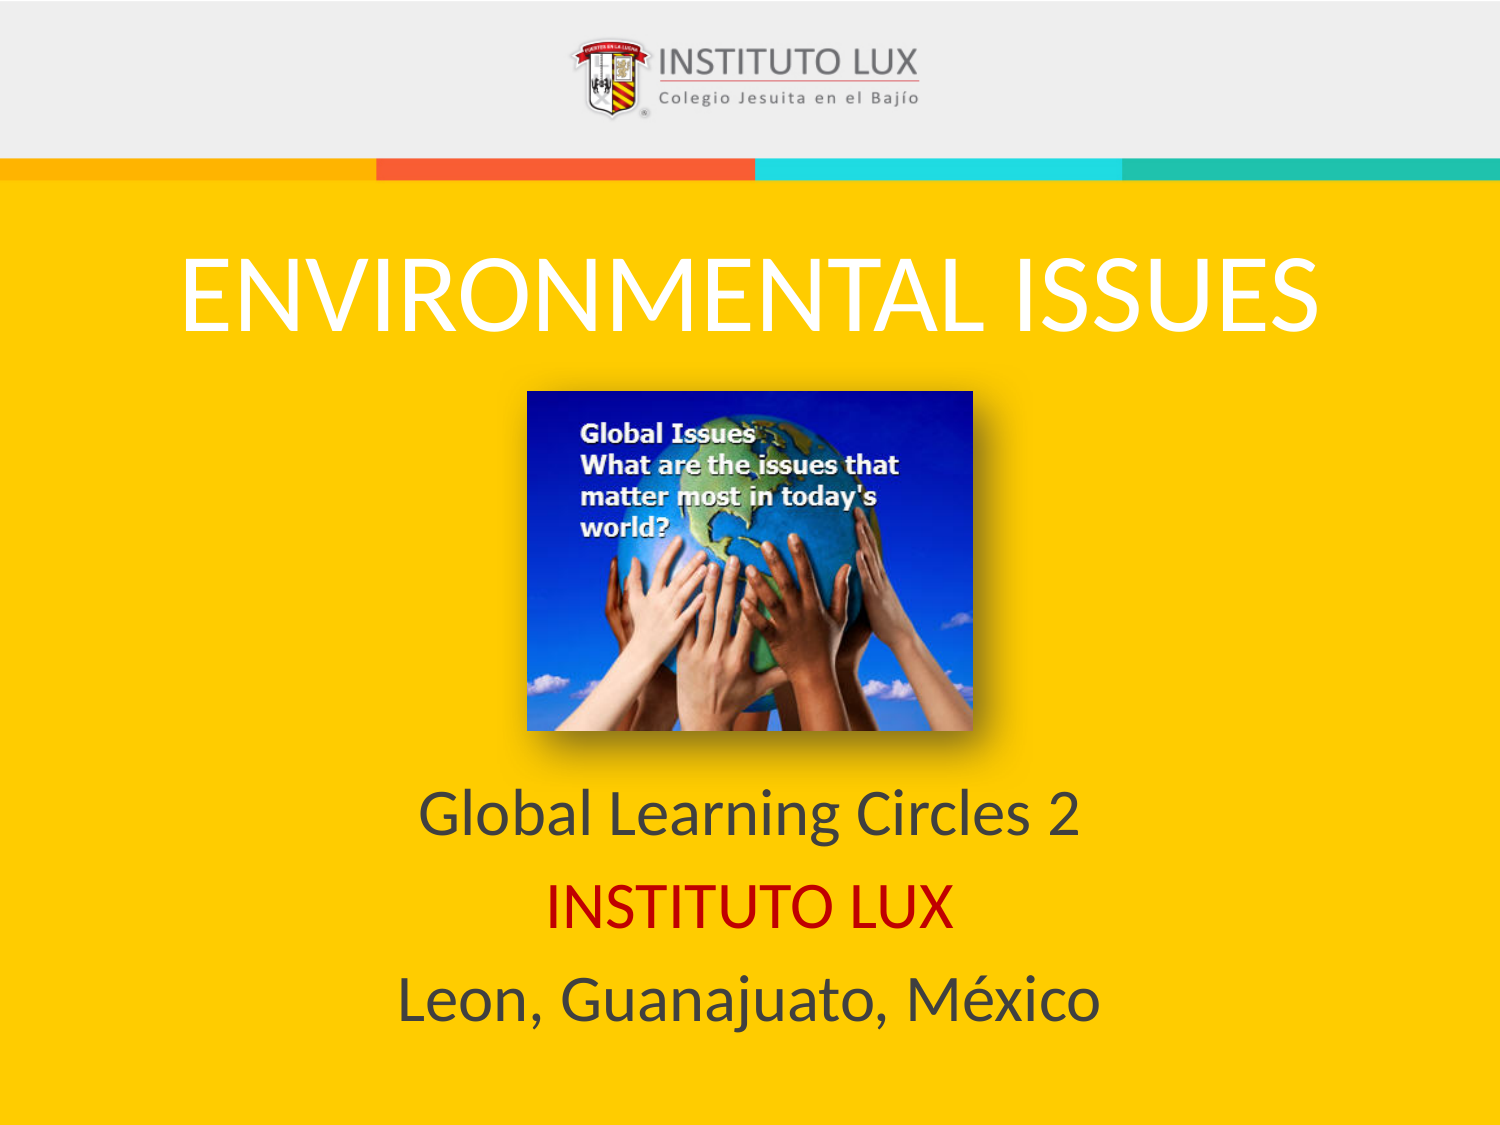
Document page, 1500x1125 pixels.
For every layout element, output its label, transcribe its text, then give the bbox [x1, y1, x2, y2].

subtitle Global Learning Circles 2 INSTITUTO LUX Leon, Guanajuato, México [225, 760, 1275, 1049]
picture [0, 0, 1500, 1125]
title ENVIRONMENTAL ISSUES [112, 224, 1388, 362]
